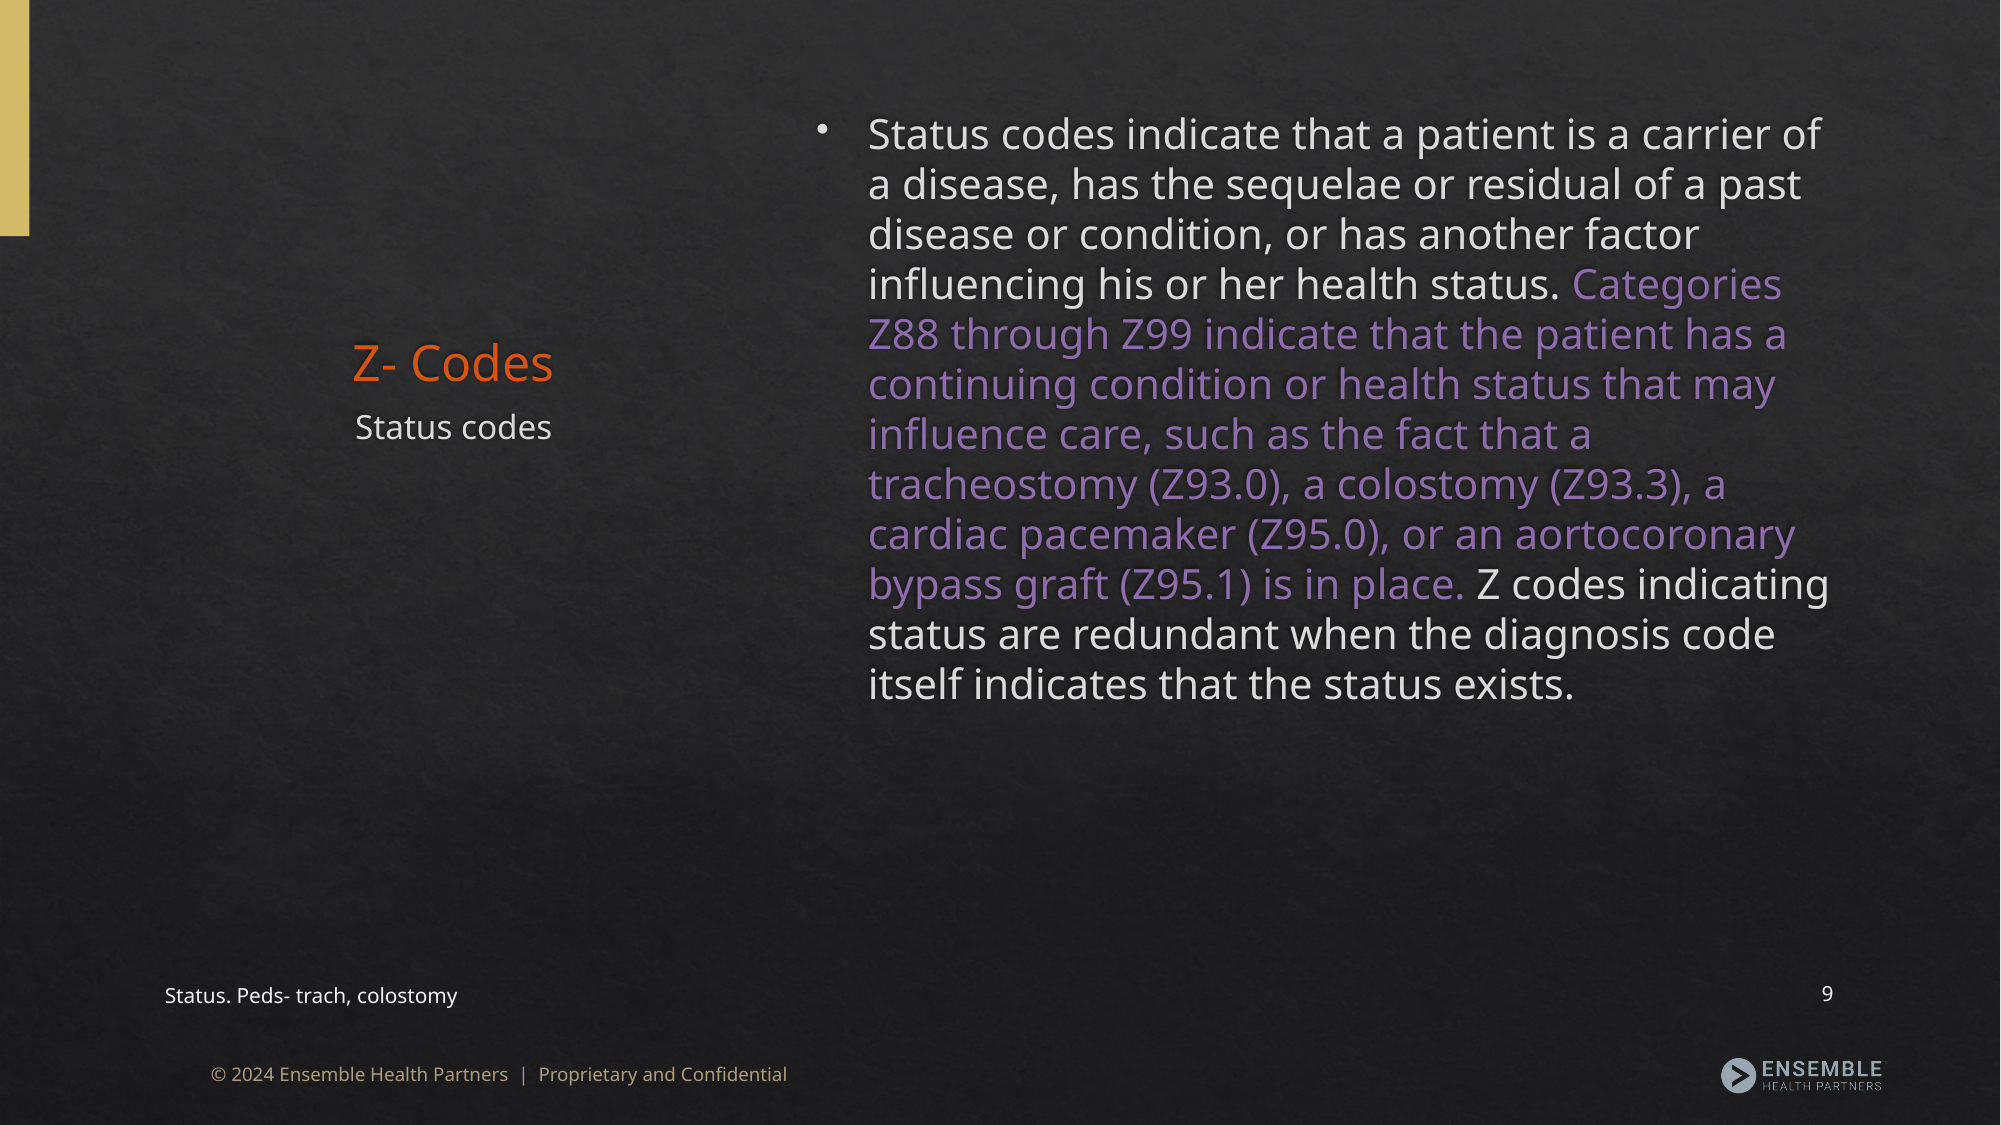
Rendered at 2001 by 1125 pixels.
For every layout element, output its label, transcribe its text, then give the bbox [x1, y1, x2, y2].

slide_number 9 [1724, 965, 1849, 1025]
footer Status. Peds- trach, colostomy [149, 965, 1245, 1025]
picture [1704, 1046, 1905, 1106]
list Status codes [149, 398, 758, 950]
list Status codes indicate that a patient is a carrier of a disease, has the sequelae or residual of a past disease or condition, or has another factor influencing his or her health status. Categories Z88 through Z99 indicate that the patient has a continuing condition or health status that may influence care, such as the fact that a tracheostomy (Z93.0), a colostomy (Z93.3), a cardiac pacemaker (Z95.0), or an aortocoronary bypass graft (Z95.1) is in place. Z codes indicating status are redundant when the diagnosis code itself indicates that the status exists. [796, 99, 1849, 950]
title Z- Codes [149, 99, 758, 395]
